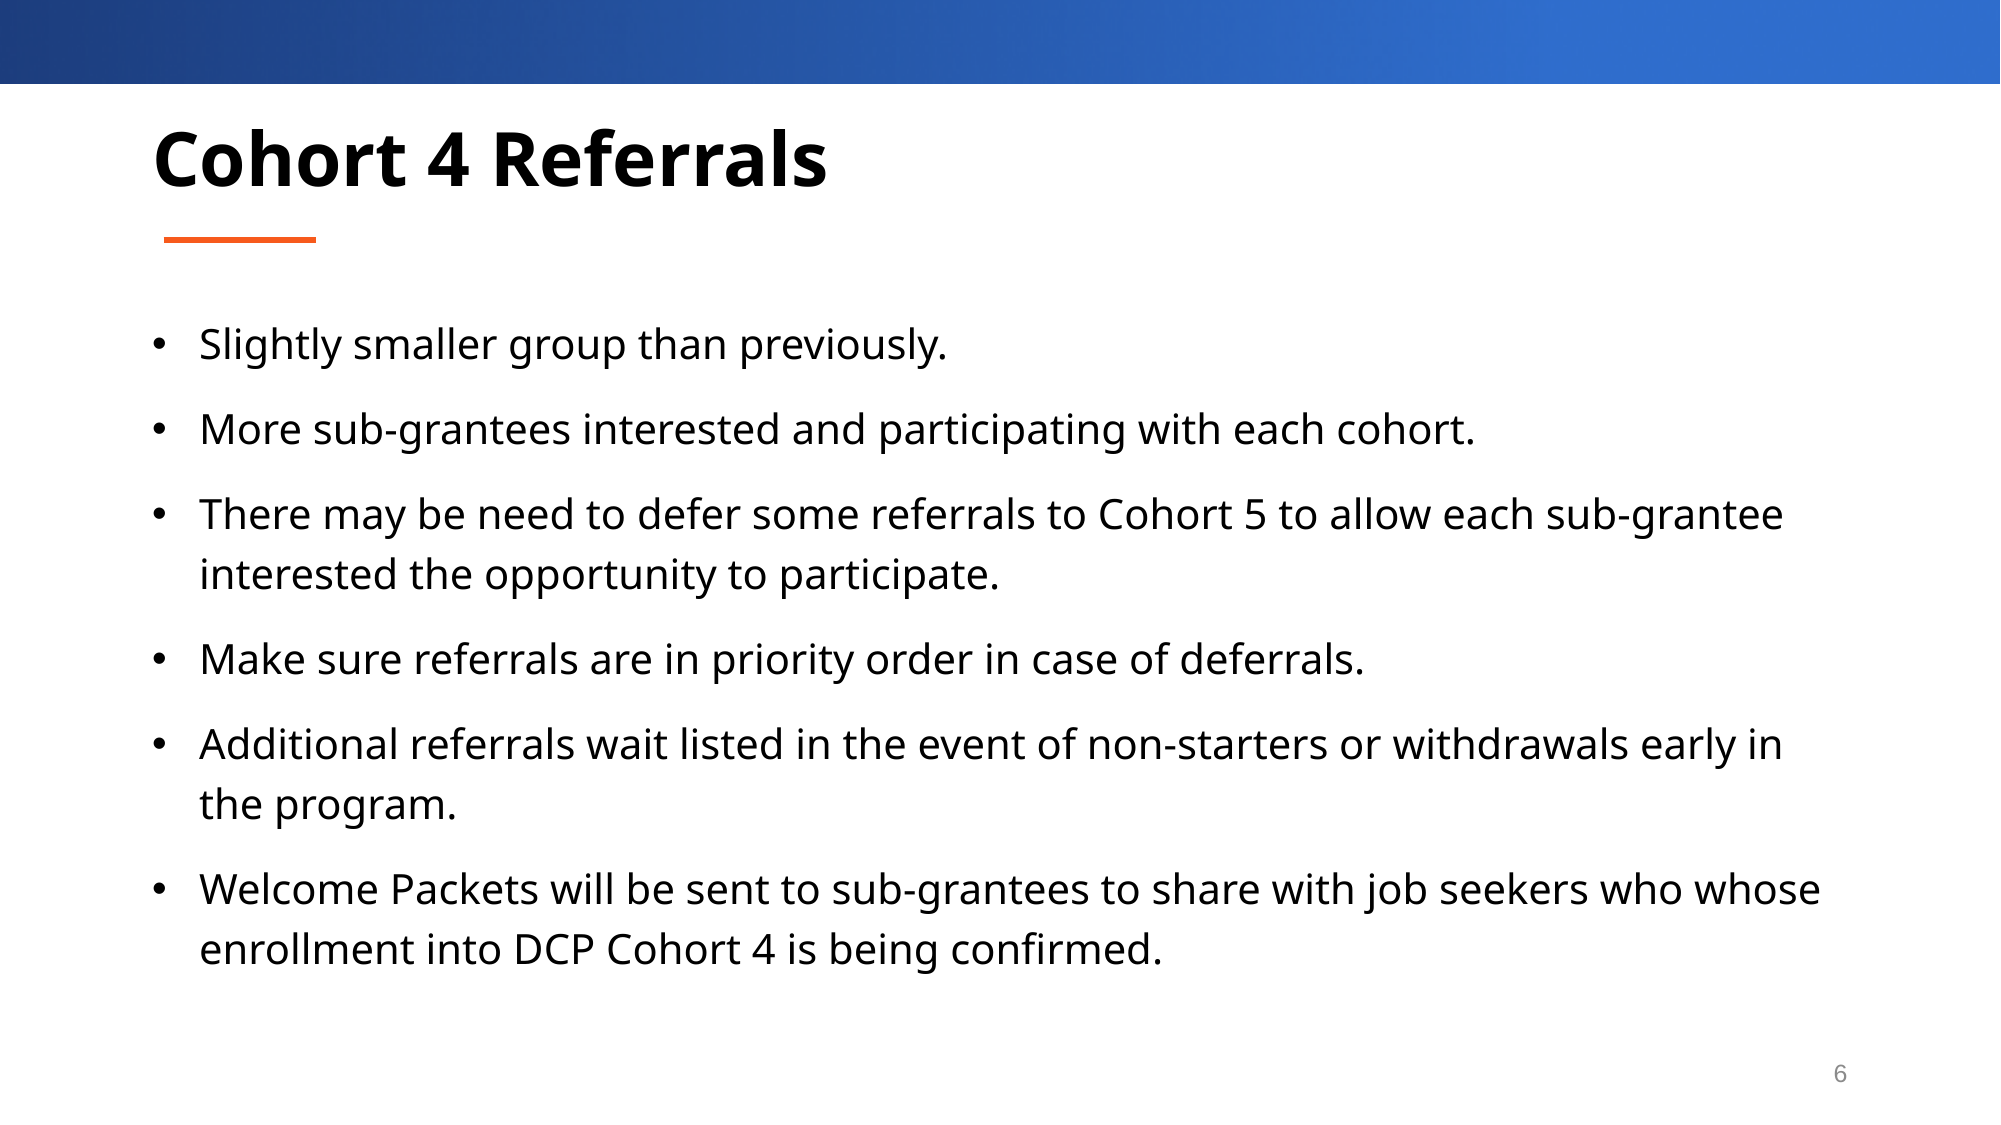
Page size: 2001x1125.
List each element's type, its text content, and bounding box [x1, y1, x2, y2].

title Cohort 4 Referrals [137, 83, 1862, 241]
picture [0, 0, 2000, 84]
slide_number 6 [1412, 1042, 1863, 1103]
text_box Slightly smaller group than previously. More sub-grantees interested and participating with each cohort. There may be need to defer some referrals to Cohort 5 to allow each sub-grantee interested the opportunity to participate. Make sure referrals are in priority order in case of deferrals. Additional referrals wait listed in the event of non-starters or withdrawals early in the program. Welcome Packets will be sent to sub-grantees to share with job seekers who whose enrollment into DCP Cohort 4 is being confirmed. [137, 300, 1863, 981]
